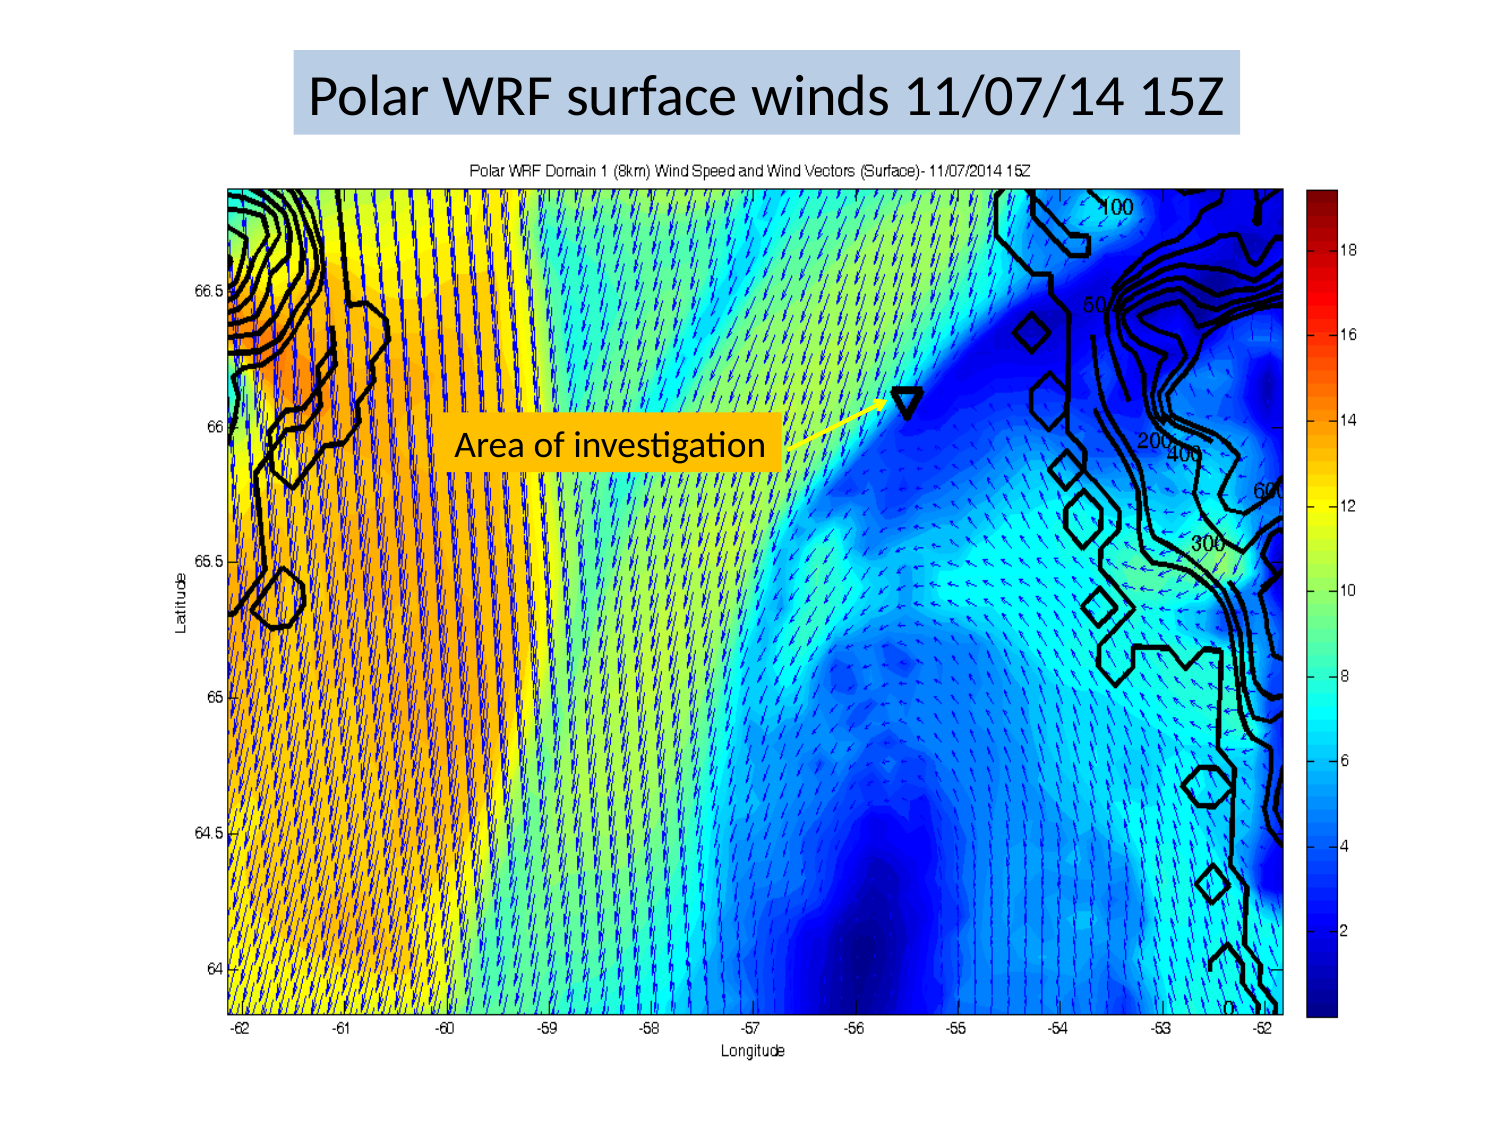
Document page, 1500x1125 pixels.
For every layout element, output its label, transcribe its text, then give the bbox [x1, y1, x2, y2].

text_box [787, 399, 888, 451]
text_box Polar WRF surface winds 11/07/14 15Z [293, 50, 1241, 110]
picture [37, 112, 1500, 1125]
